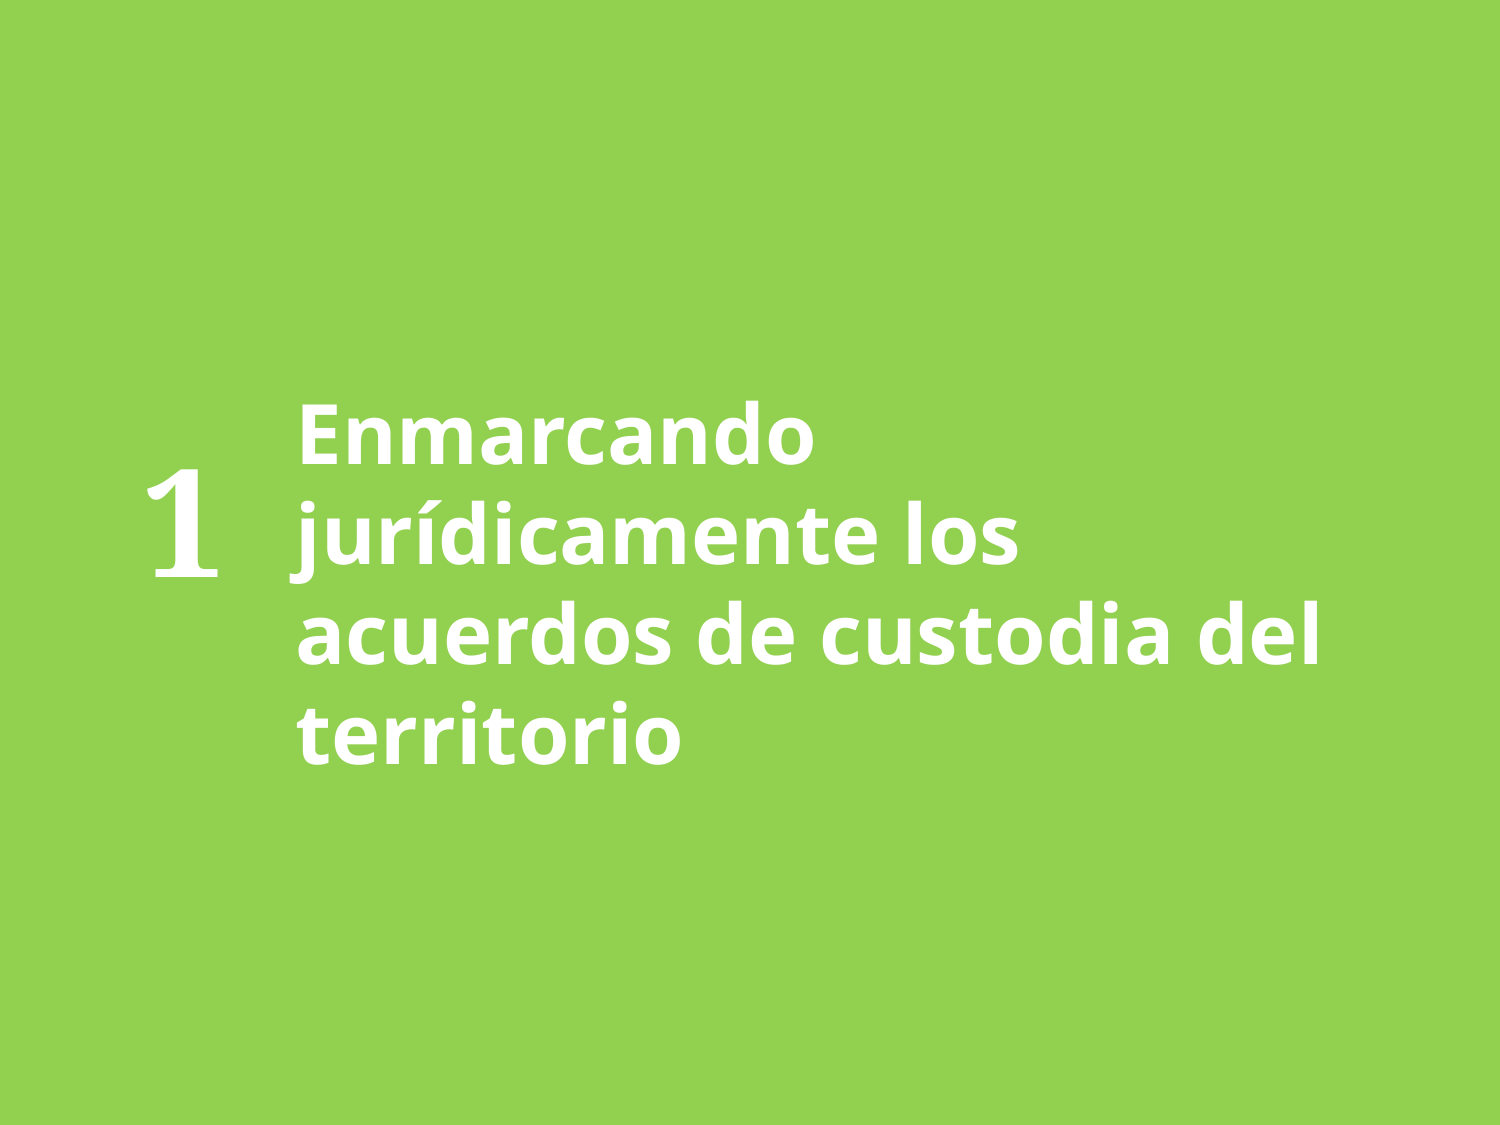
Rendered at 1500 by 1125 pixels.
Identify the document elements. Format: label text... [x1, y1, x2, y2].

text_box Enmarcando jurídicamente los acuerdos de custodia del territorio [280, 518, 1382, 744]
text_box 1 [127, 420, 281, 615]
